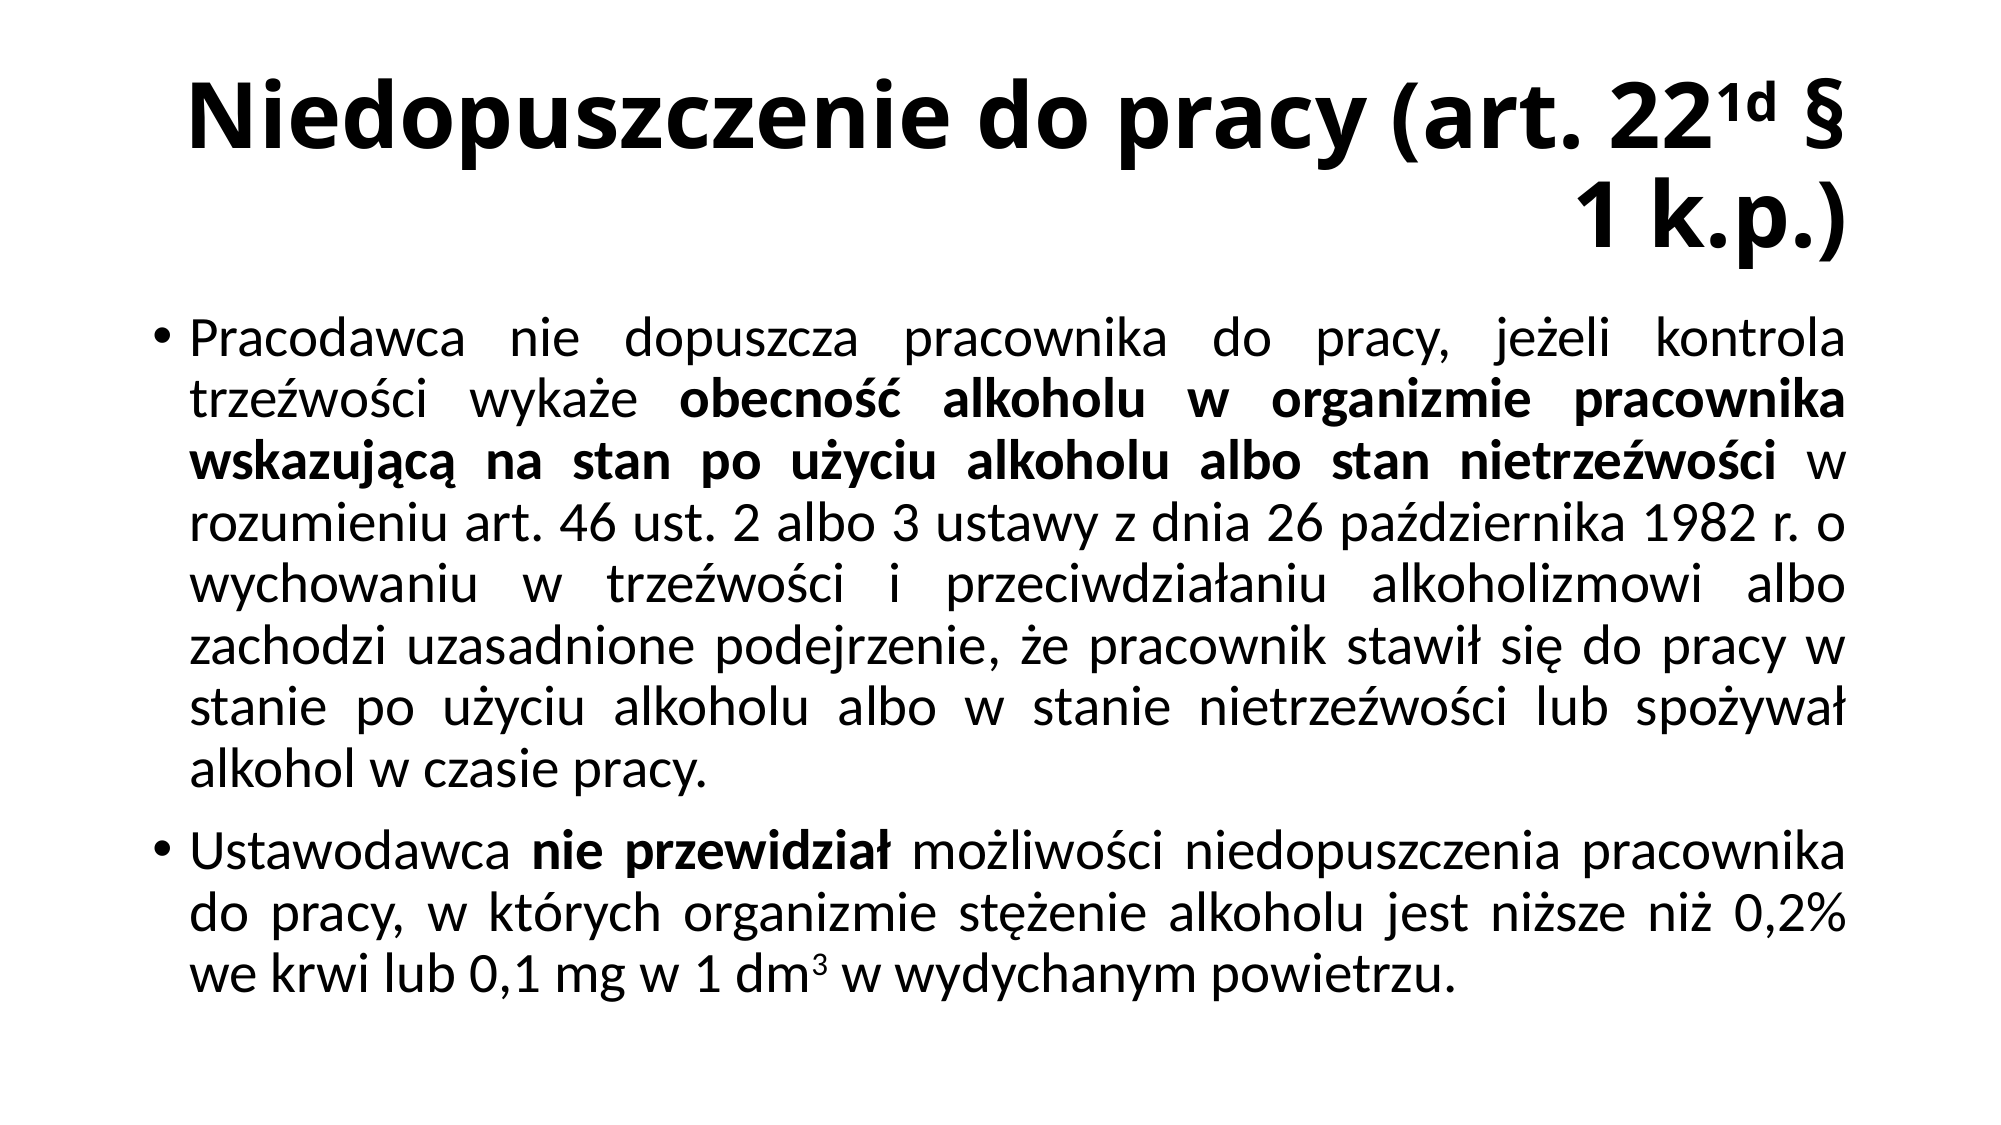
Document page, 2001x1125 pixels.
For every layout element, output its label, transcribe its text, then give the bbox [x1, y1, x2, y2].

title Niedopuszczenie do pracy (art. 221d § 1 k.p.) [137, 59, 1863, 278]
list Pracodawca nie dopuszcza pracownika do pracy, jeżeli kontrola trzeźwości wykaże obecność alkoholu w organizmie pracownika wskazującą na stan po użyciu alkoholu albo stan nietrzeźwości w rozumieniu art. 46 ust. 2 albo 3 ustawy z dnia 26 października 1982 r. o wychowaniu w trzeźwości i przeciwdziałaniu alkoholizmowi albo zachodzi uzasadnione podejrzenie, że pracownik stawił się do pracy w stanie po użyciu alkoholu albo w stanie nietrzeźwości lub spożywał alkohol w czasie pracy. Ustawodawca nie przewidział możliwości niedopuszczenia pracownika do pracy, w których organizmie stężenie alkoholu jest niższe niż 0,2% we krwi lub 0,1 mg w 1 dm3 w wydychanym powietrzu. [137, 299, 1863, 1014]
